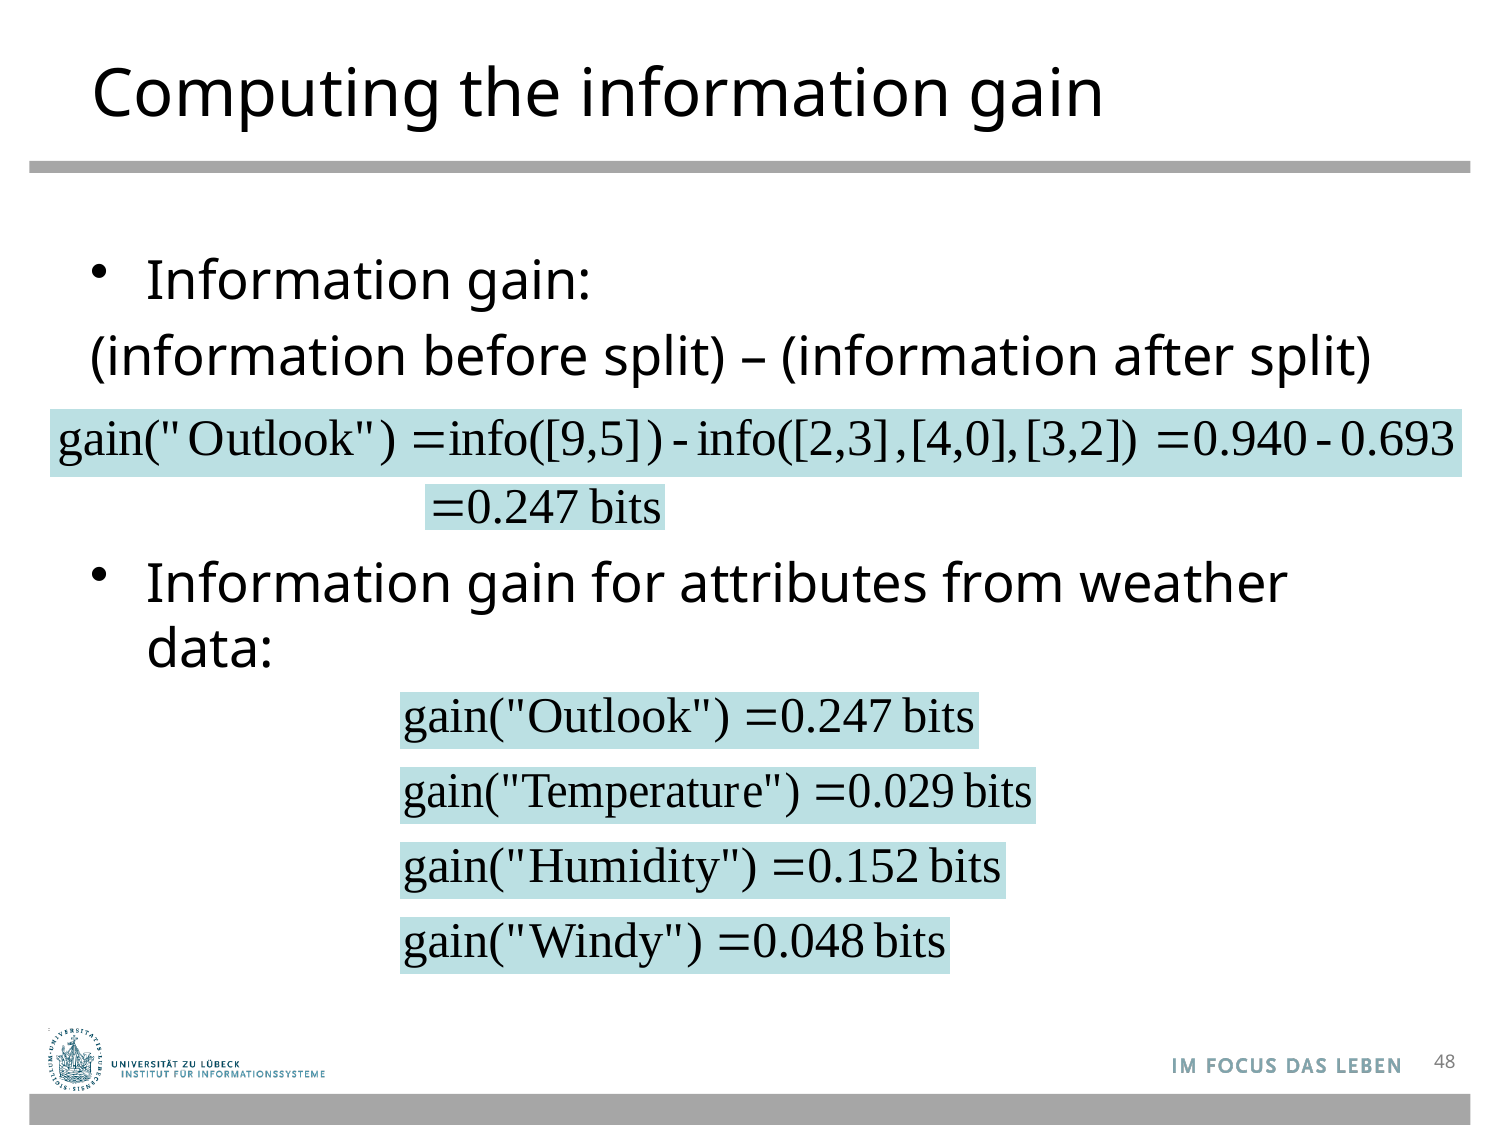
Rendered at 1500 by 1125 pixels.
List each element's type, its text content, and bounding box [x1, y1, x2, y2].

title Example Calculation [75, 483, 1438, 536]
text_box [399, 692, 980, 749]
slide_number 48 [1305, 1050, 1471, 1083]
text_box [49, 408, 1463, 478]
title Computing the information gain [76, 42, 1427, 126]
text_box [424, 483, 665, 530]
list Information gain: (information before split) – (information after split) Information gain for attributes from weather data: [75, 237, 1438, 407]
list Information gain: (information before split) – (information after split) Information gain for attributes from weather data: [75, 486, 1438, 1038]
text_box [399, 917, 951, 974]
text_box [399, 842, 1007, 899]
picture [1173, 1058, 1305, 1073]
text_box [399, 767, 1037, 824]
